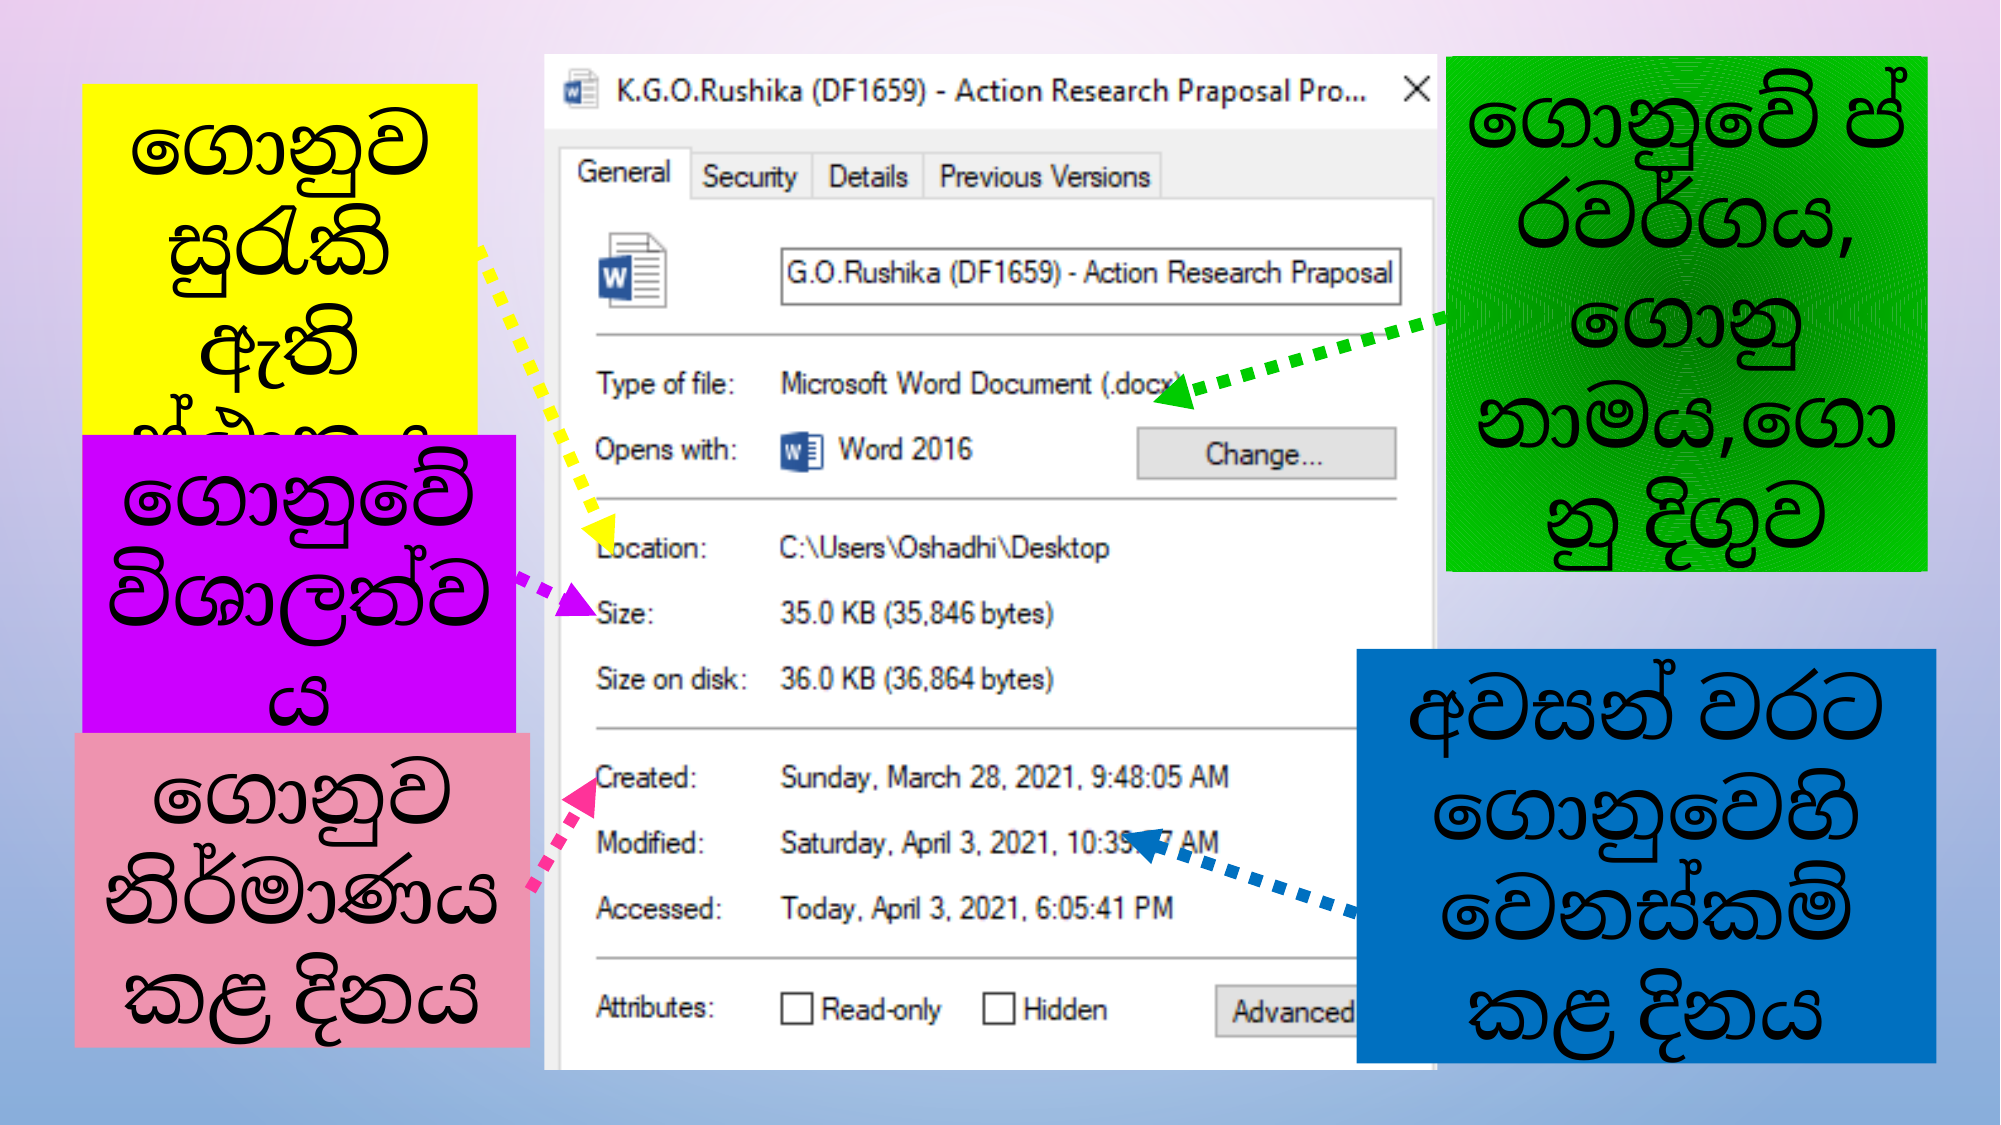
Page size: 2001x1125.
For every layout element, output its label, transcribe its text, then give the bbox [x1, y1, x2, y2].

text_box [516, 576, 598, 616]
text_box [0, 0, 2000, 615]
text_box ගොනුව නිර්මාණය කළ දිනය [74, 732, 531, 1048]
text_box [1121, 834, 1357, 914]
picture [543, 54, 1438, 1070]
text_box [529, 776, 597, 893]
text_box ගොනුවේ විශාලත්වය [82, 434, 517, 732]
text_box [1152, 316, 1447, 403]
text_box ගොනුව සුරැකි ඇති ස්ථානය [82, 83, 478, 434]
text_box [477, 247, 614, 556]
text_box අවසන් වරට ගොනුවෙහි වෙනස්කම් කළ දිනය [1443, 648, 1937, 1064]
text_box ගොනුවේ ප්‍රවර්ගය,ගොනු නාමය,ගොනු දිගුව [1446, 56, 1928, 572]
